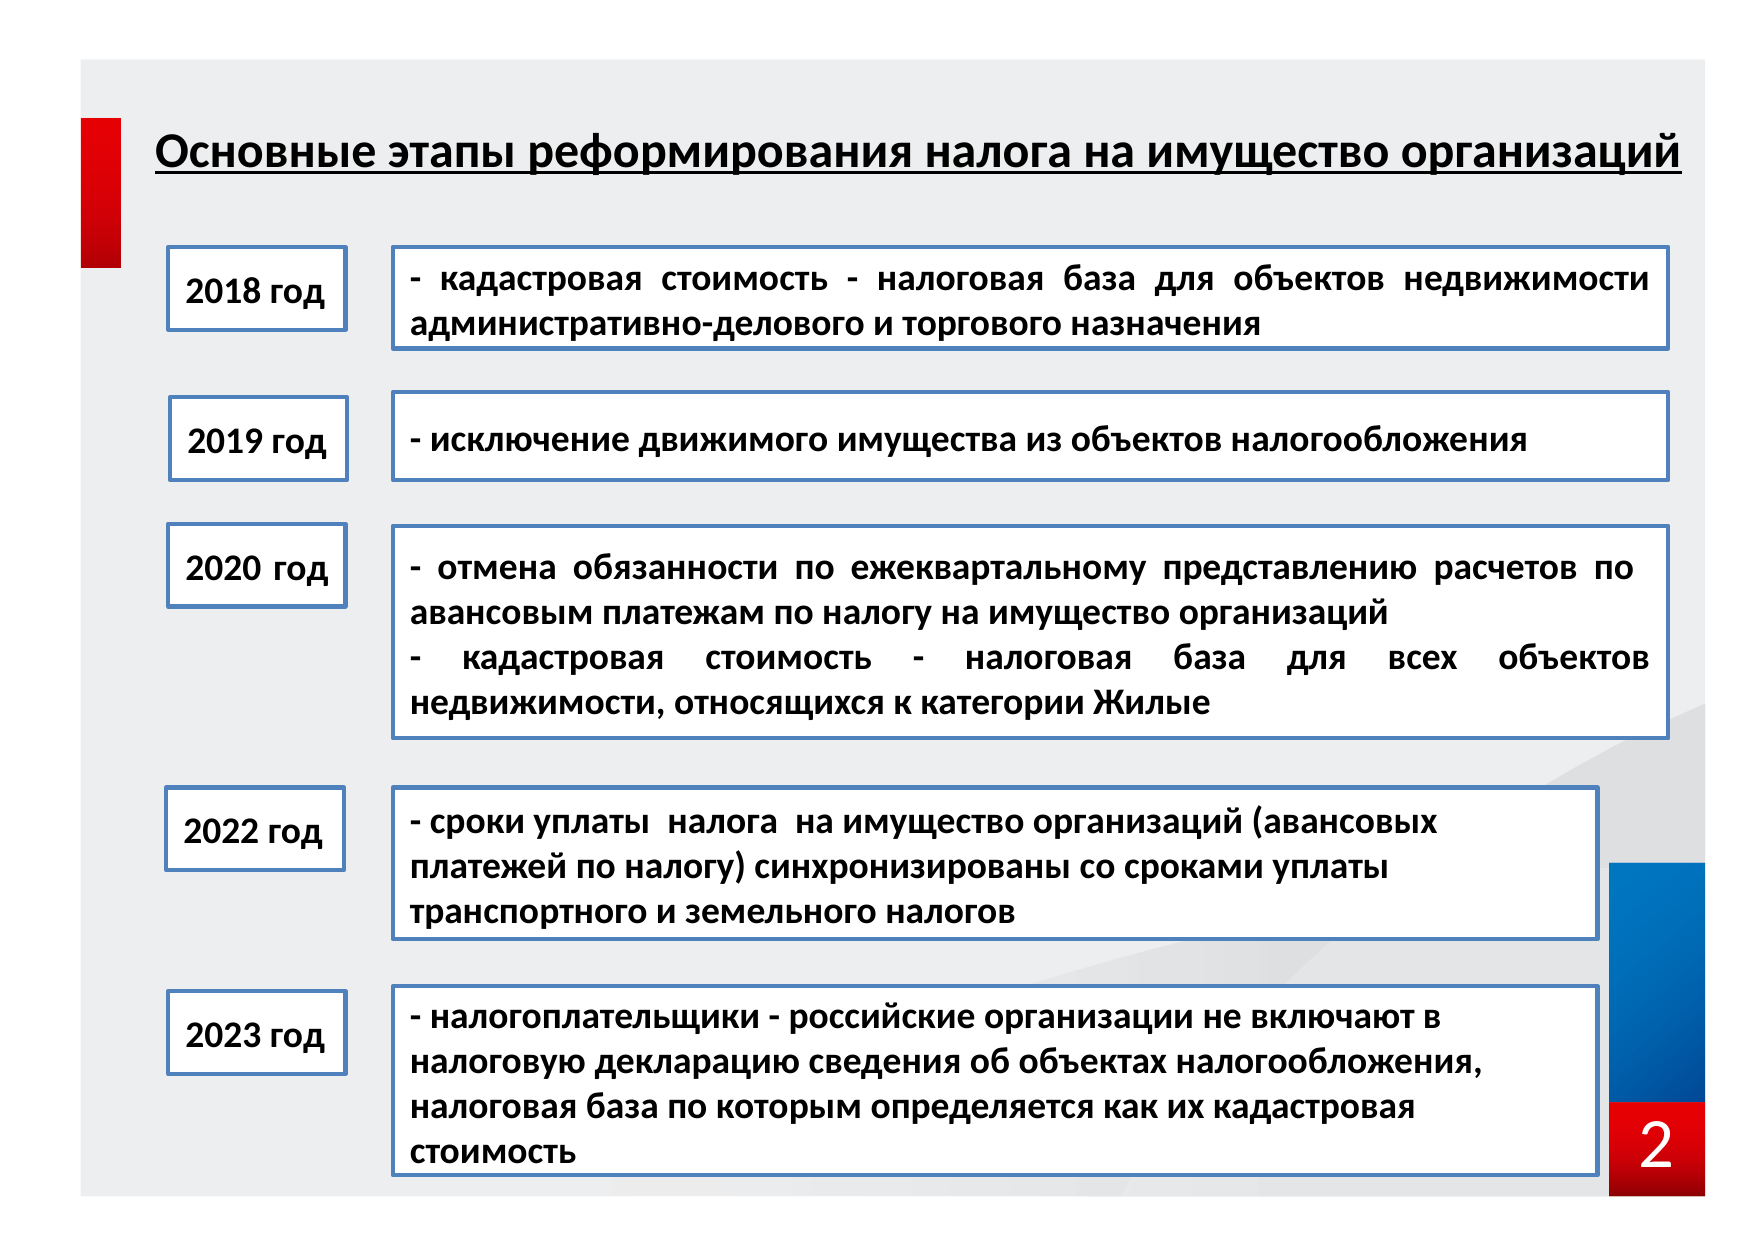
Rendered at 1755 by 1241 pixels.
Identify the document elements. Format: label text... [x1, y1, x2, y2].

picture [0, 0, 1755, 1241]
text_box Основные этапы реформирования налога на имущество организаций [109, 88, 1728, 207]
text_box 2018 год [168, 247, 346, 330]
text_box - налогоплательщики - российские организации не включают в налоговую декларацию сведения об объектах налогообложения, налоговая база по которым определяется как их кадастровая стоимость [392, 986, 1598, 1176]
text_box 2020 год [168, 523, 346, 607]
text_box 2019 год [170, 397, 348, 480]
text_box - кадастровая стоимость - налоговая база для объектов недвижимости административно-делового и торгового назначения [392, 247, 1669, 349]
text_box - исключение движимого имущества из объектов налогообложения [392, 392, 1669, 480]
text_box 2023 год [168, 991, 346, 1074]
slide_number 2 [1596, 1092, 1716, 1207]
text_box - отмена обязанности по ежеквартальному представлению расчетов по авансовым платежам по налогу на имущество организаций - кадастровая стоимость - налоговая база для всех объектов недвижимости, относящихся к категории Жилые [392, 525, 1669, 739]
text_box - сроки уплаты налога на имущество организаций (авансовых платежей по налогу) синхронизированы со сроками уплаты транспортного и земельного налогов [392, 787, 1598, 940]
text_box 2022 год [166, 787, 344, 871]
